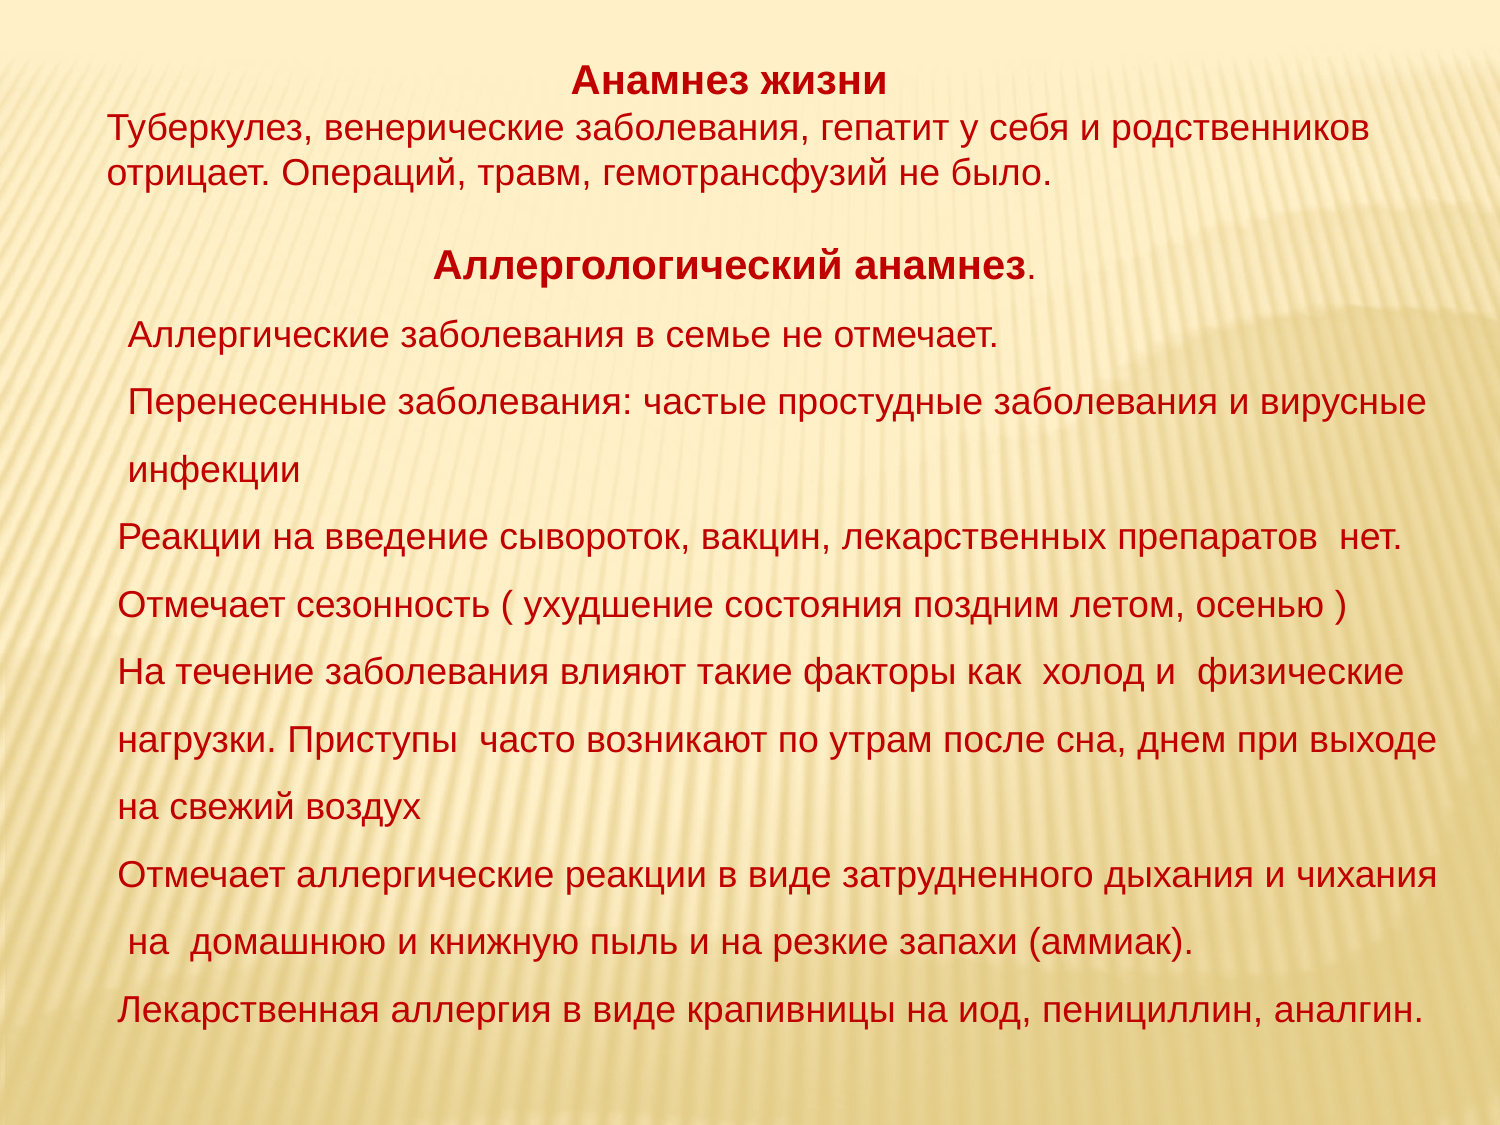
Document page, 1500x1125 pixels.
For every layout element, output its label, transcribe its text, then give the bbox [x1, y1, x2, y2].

text_box Анамнез жизни Туберкулез, венерические заболевания, гепатит у себя и родственников отрицает. Операций, травм, гемотрансфузий не было. Аллергологический анамнез. Аллергические заболевания в семье не отмечает. Перенесенные заболевания: частые простудные заболевания и вирусные инфекции Реакции на введение сывороток, вакцин, лекарственных препаратов нет. Отмечает сезонность ( ухудшение состояния поздним летом, осенью ) На течение заболевания влияют такие факторы как холод и физические нагрузки. Приступы часто возникают по утрам после сна, днем при выходе на свежий воздух Отмечает аллергические реакции в виде затрудненного дыхания и чихания на домашнюю и книжную пыль и на резкие запахи (аммиак). Лекарственная аллергия в виде крапивницы на иод, пенициллин, аналгин. [49, 0, 1463, 1038]
